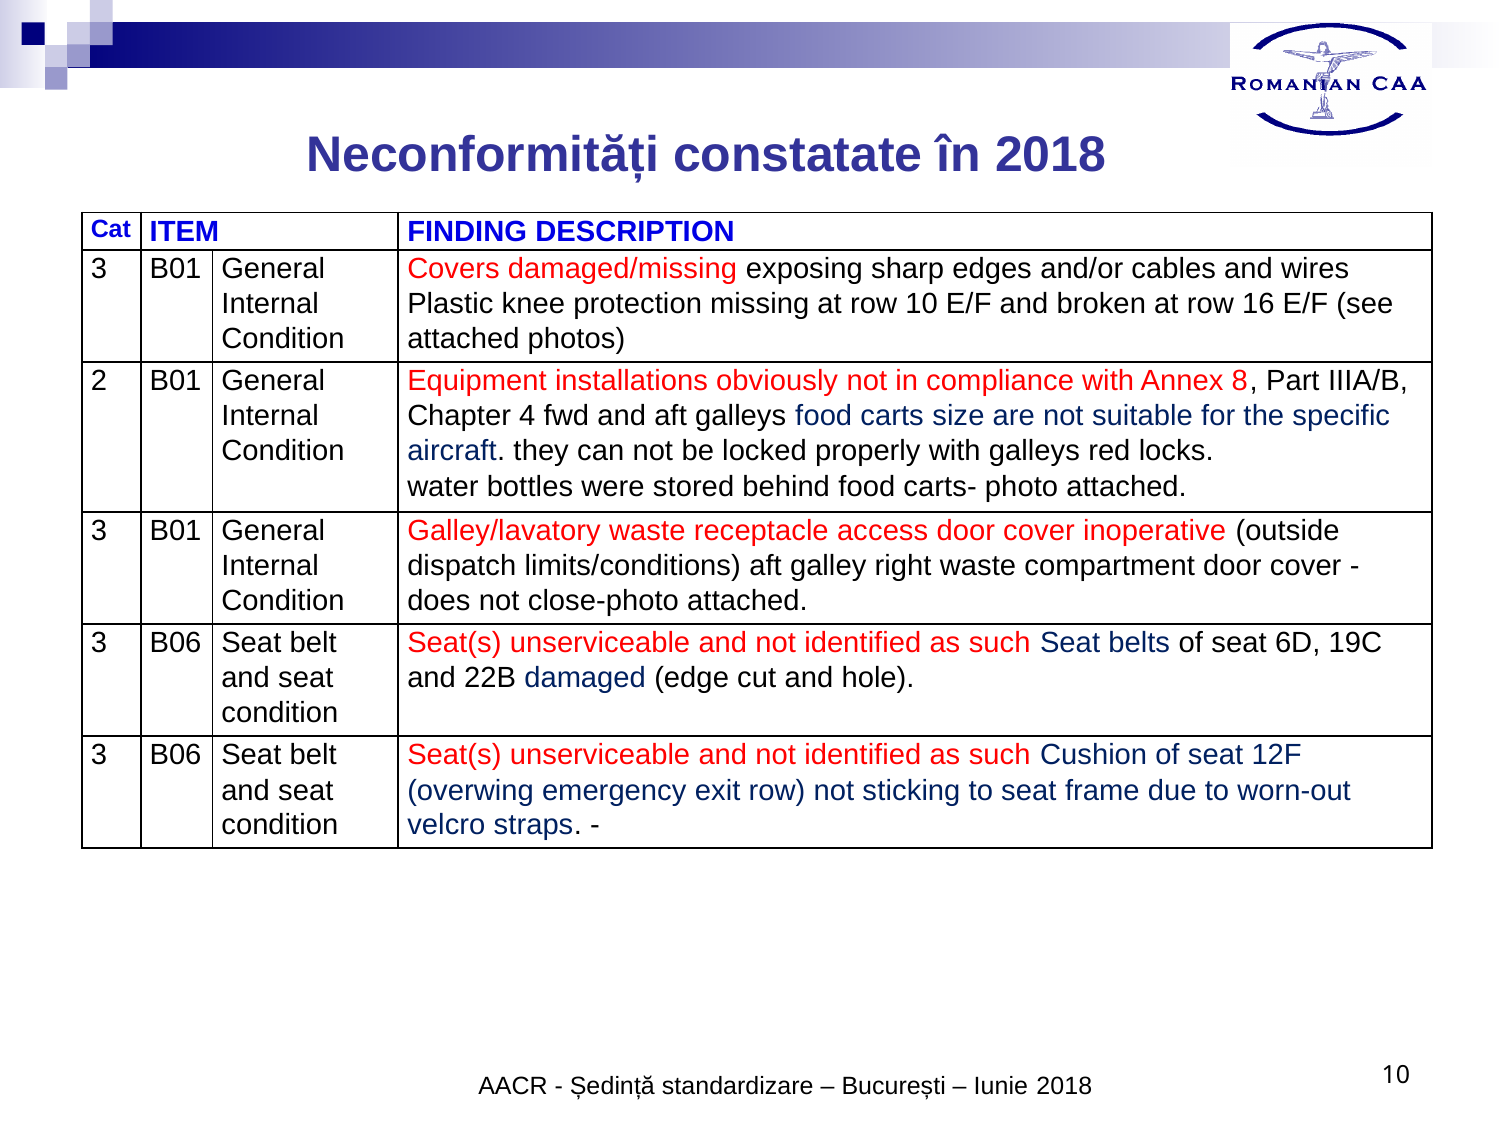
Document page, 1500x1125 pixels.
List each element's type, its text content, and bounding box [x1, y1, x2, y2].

table_cell 3 [83, 513, 140, 623]
table_cell B01 [142, 513, 212, 623]
table_cell Seat belt and seat condition [213, 625, 397, 735]
table_cell B06 [142, 737, 212, 847]
table_cell 3 [83, 251, 140, 361]
text_box Neconformități constatate în 2018 [291, 113, 1122, 189]
table_header Cat [83, 213, 140, 249]
table_cell B01 [142, 363, 212, 511]
text_box 10 [1074, 1024, 1425, 1100]
table_cell 3 [83, 625, 140, 735]
table_cell Seat(s) unserviceable and not identified as such Seat belts of seat 6D, 19C and 22B damaged (edge cut and hole). [399, 625, 1431, 735]
table_cell 2 [83, 363, 140, 511]
picture [1230, 23, 1433, 167]
table_cell General Internal Condition [213, 513, 397, 623]
table_header ITEM [142, 213, 397, 249]
table_cell 3 [83, 737, 140, 847]
table_cell General Internal Condition [213, 251, 397, 361]
table_cell Seat(s) unserviceable and not identified as such Cushion of seat 12F (overwing emergency exit row) not sticking to seat frame due to worn-out velcro straps. - [399, 737, 1431, 847]
table_cell General Internal Condition [213, 363, 397, 511]
table_cell Equipment installations obviously not in compliance with Annex 8, Part IIIA/B, Chapter 4 fwd and aft galleys food carts size are not suitable for the specific aircraft. they can not be locked properly with galleys red locks. water bottles were stored behind food carts- photo attached. [399, 363, 1431, 511]
table_cell B06 [142, 625, 212, 735]
table_cell B01 [142, 251, 212, 361]
table_header FINDING DESCRIPTION [399, 213, 1431, 249]
text_box AACR - Ședință standardizare – București – Iunie 2018 [206, 1062, 1365, 1108]
table_cell Galley/lavatory waste receptacle access door cover inoperative (outside dispatch limits/conditions) aft galley right waste compartment door cover - does not close-photo attached. [399, 513, 1431, 623]
table_cell Seat belt and seat condition [213, 737, 397, 847]
table_cell Covers damaged/missing exposing sharp edges and/or cables and wires Plastic knee protection missing at row 10 E/F and broken at row 16 E/F (see attached photos) [399, 251, 1431, 361]
